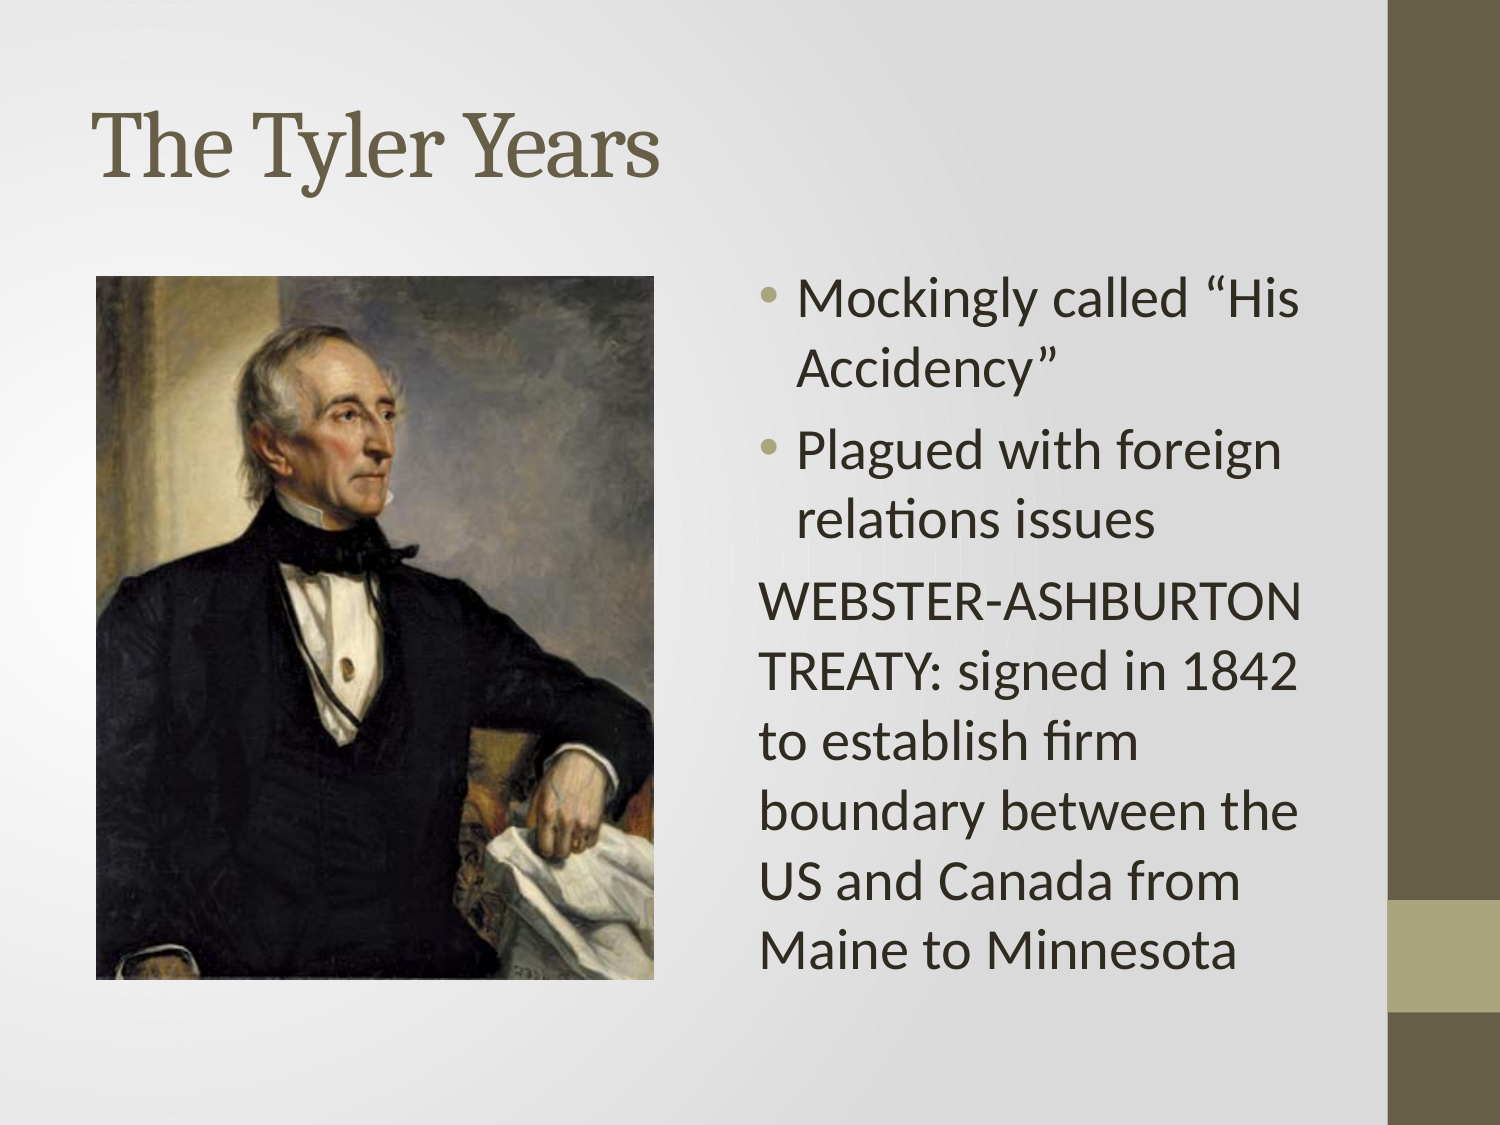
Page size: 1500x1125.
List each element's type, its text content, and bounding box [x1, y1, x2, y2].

title The Tyler Years [75, 45, 1325, 233]
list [95, 276, 655, 981]
list Mockingly called “His Accidency” Plagued with foreign relations issues WEBSTER-ASHBURTON TREATY: signed in 1842 to establish firm boundary between the US and Canada from Maine to Minnesota [725, 251, 1350, 1050]
